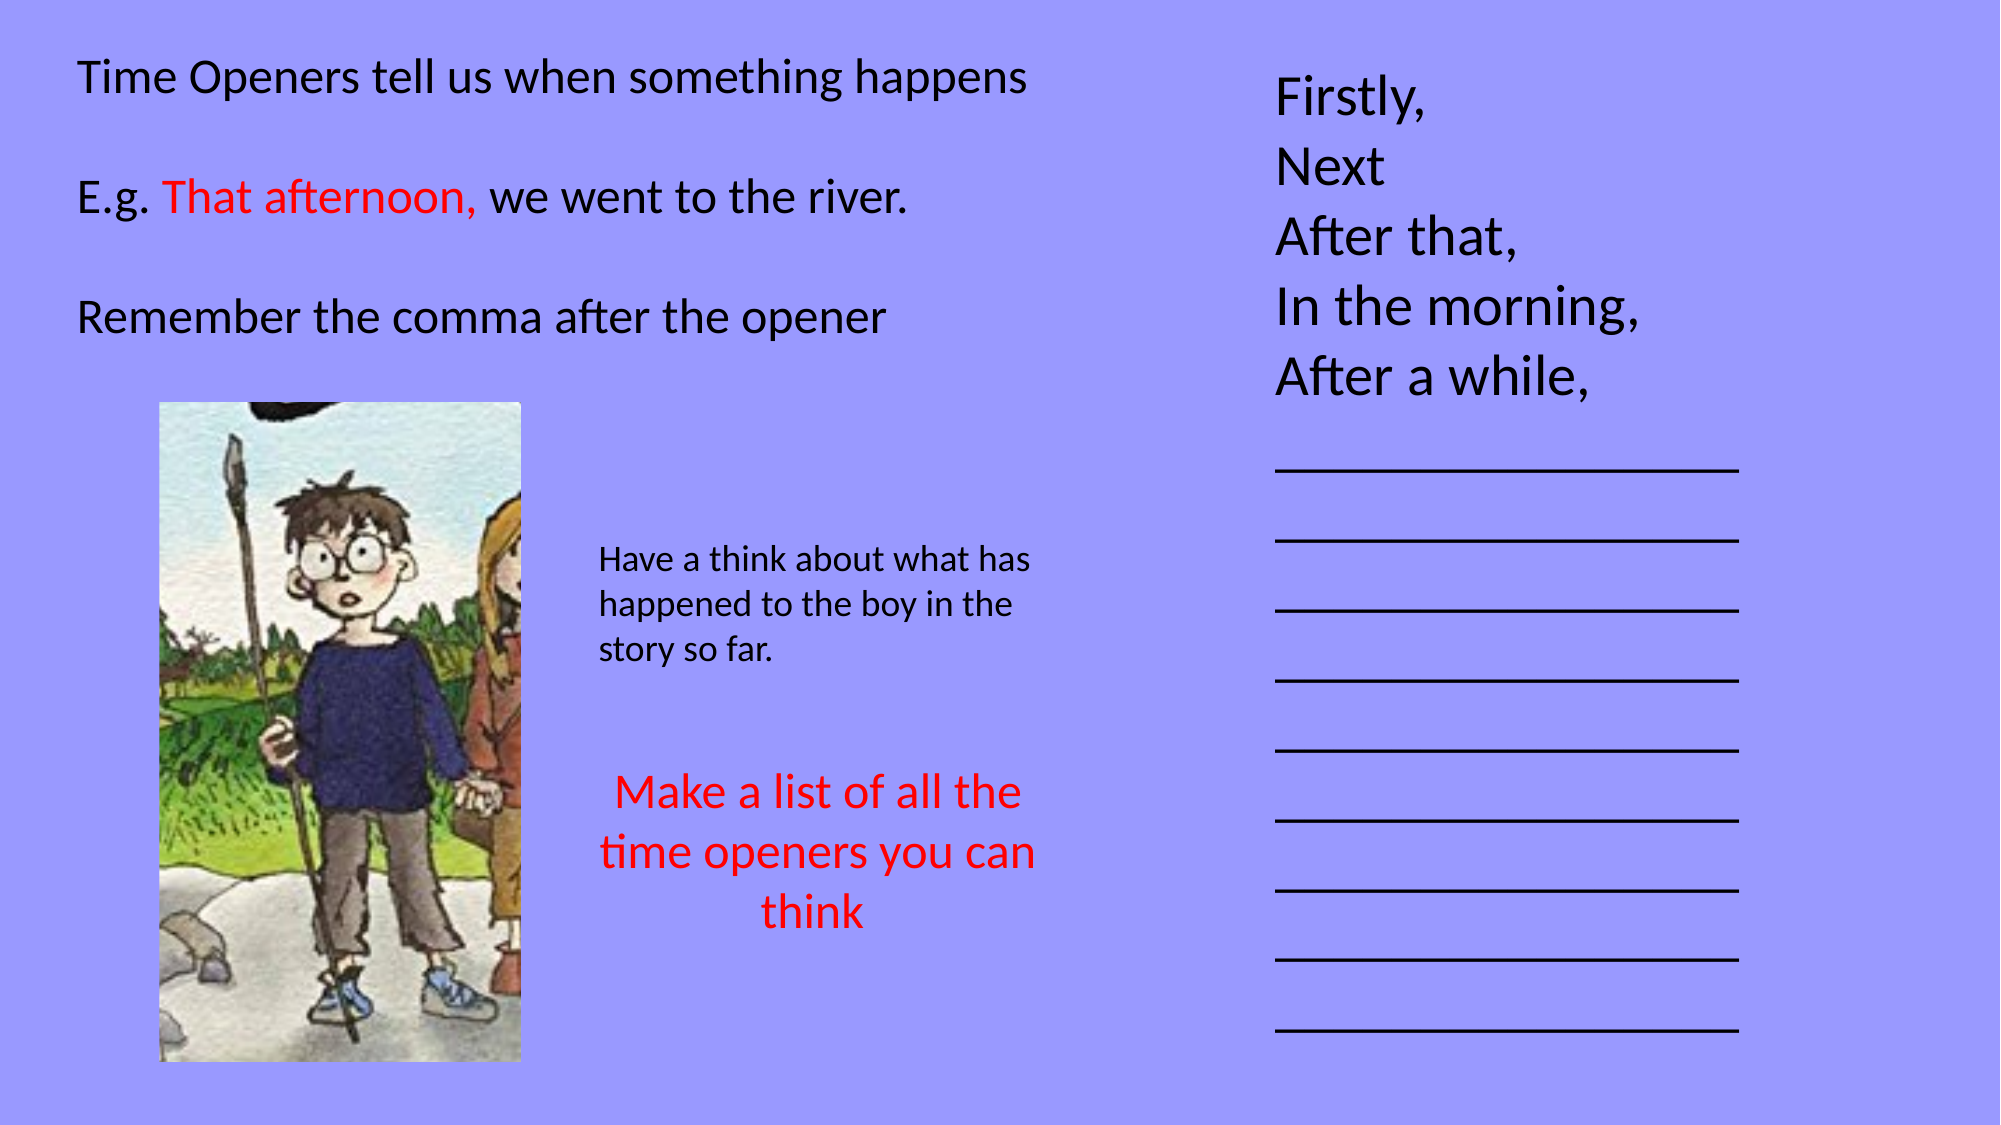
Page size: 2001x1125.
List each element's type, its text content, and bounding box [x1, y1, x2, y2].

text_box Have a think about what has happened to the boy in the story so far. Make a list of all the time openers you can think [583, 526, 1053, 946]
picture [159, 402, 521, 1062]
text_box Firstly, Next After that, In the morning, After a while, ________________ ________________ ________________ ________________ ________________ ________________ ________________ ________________ ________________ [1261, 49, 1906, 1115]
text_box Time Openers tell us when something happens E.g. That afternoon, we went to the river. Remember the comma after the opener [62, 36, 1237, 352]
